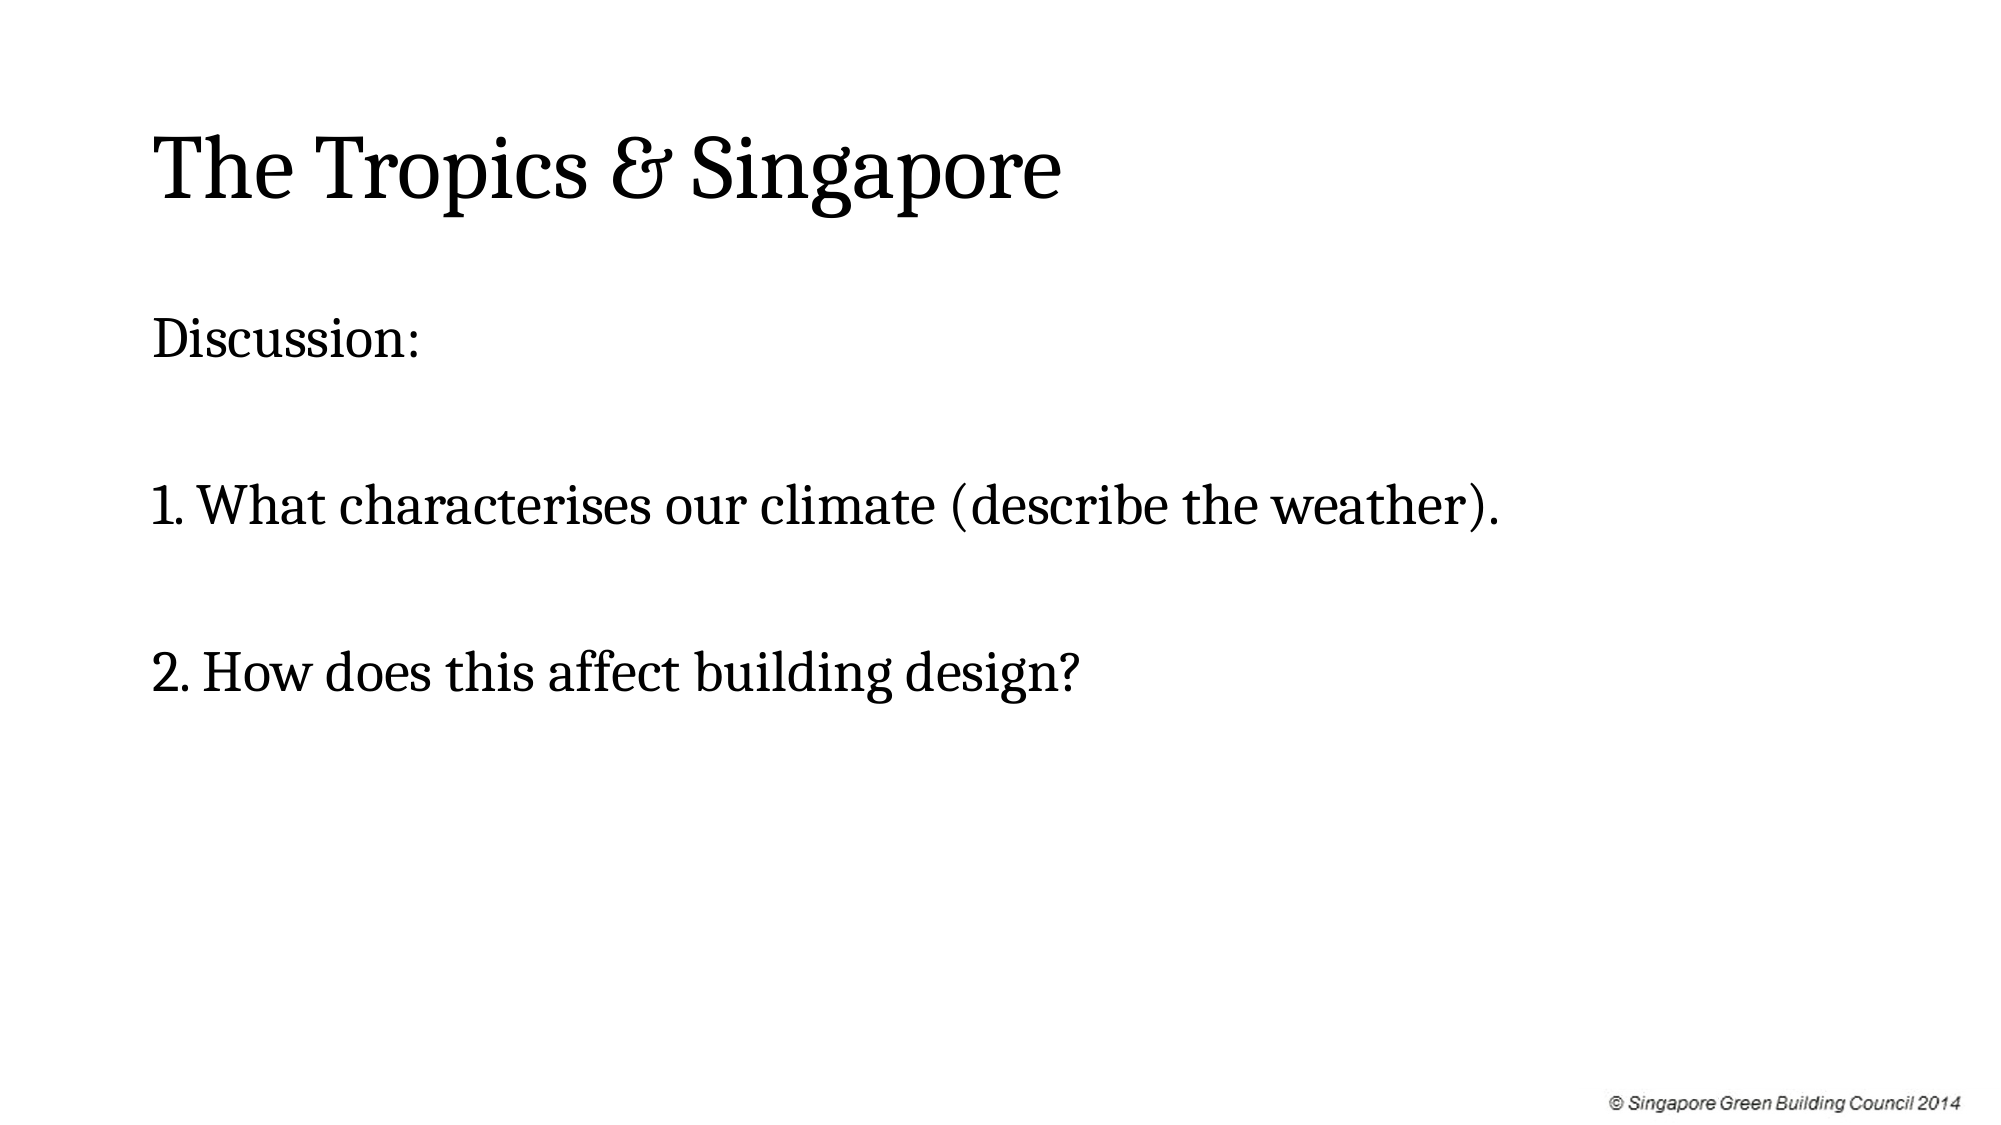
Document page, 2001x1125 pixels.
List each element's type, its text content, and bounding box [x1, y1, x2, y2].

picture [1519, 1088, 2000, 1125]
list Discussion: 1. What characterises our climate (describe the weather). 2. How does this affect building design? [137, 299, 1863, 793]
title The Tropics & Singapore [137, 59, 1863, 278]
